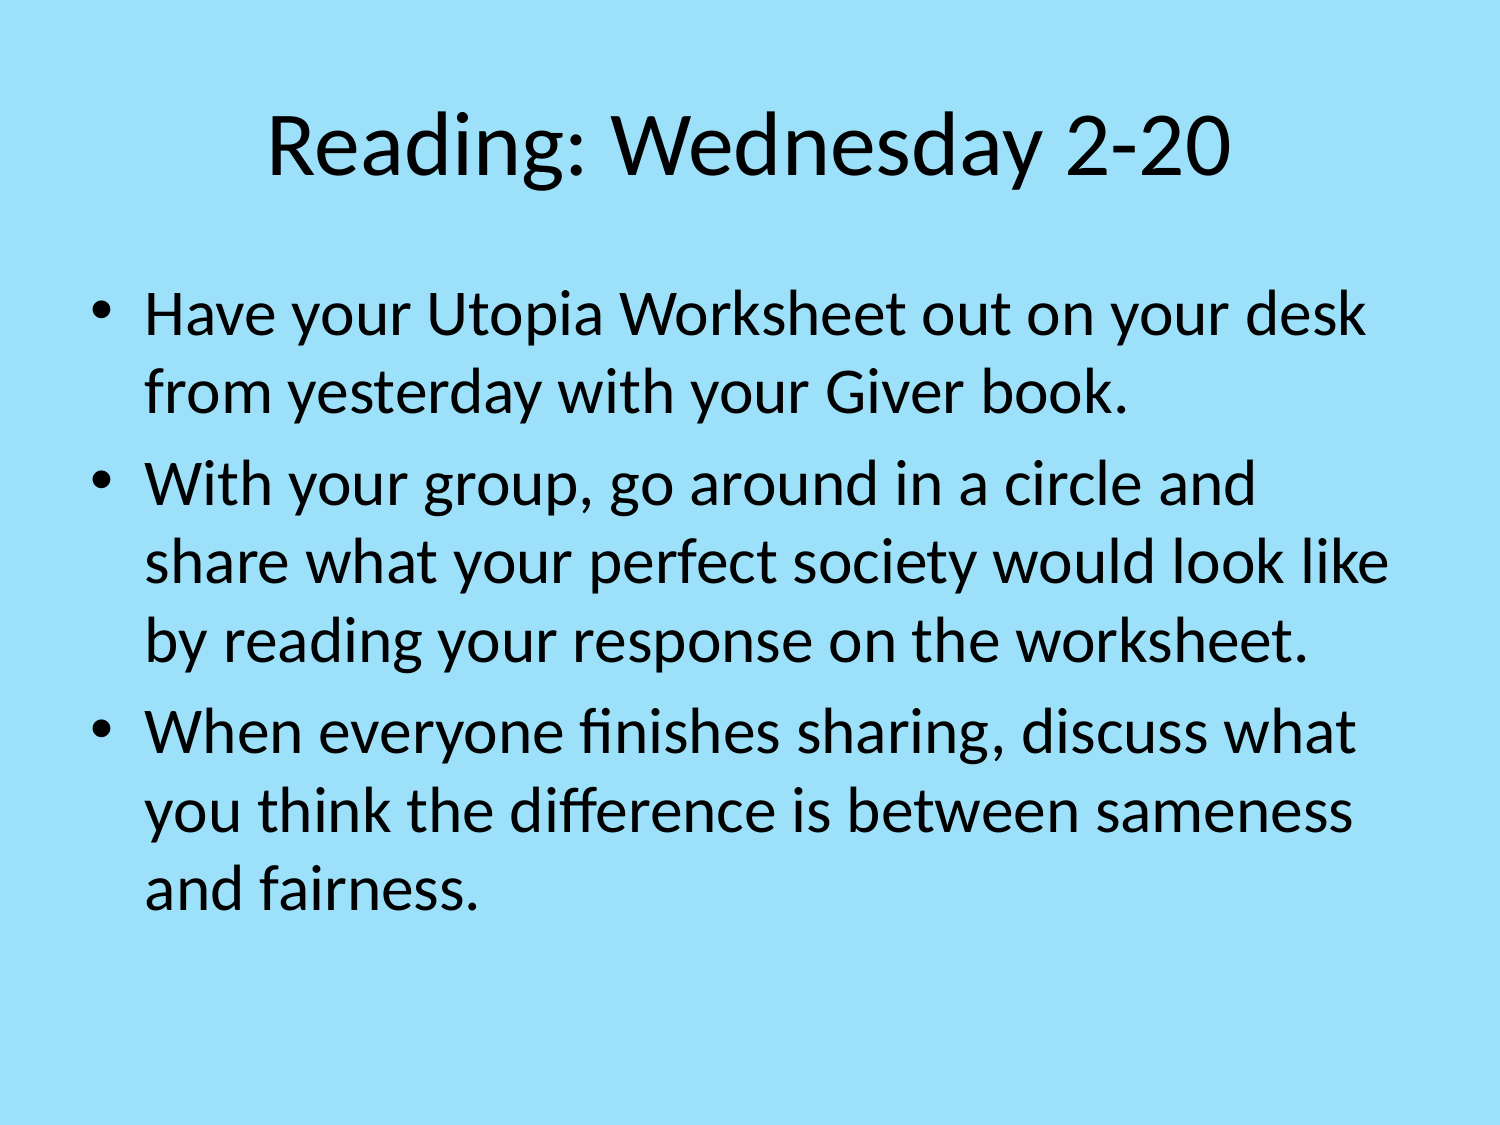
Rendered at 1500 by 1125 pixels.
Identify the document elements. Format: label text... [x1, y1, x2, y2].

list Have your Utopia Worksheet out on your desk from yesterday with your Giver book. With your group, go around in a circle and share what your perfect society would look like by reading your response on the worksheet. When everyone finishes sharing, discuss what you think the difference is between sameness and fairness. [75, 262, 1425, 1005]
title Reading: Wednesday 2-20 [75, 45, 1425, 233]
